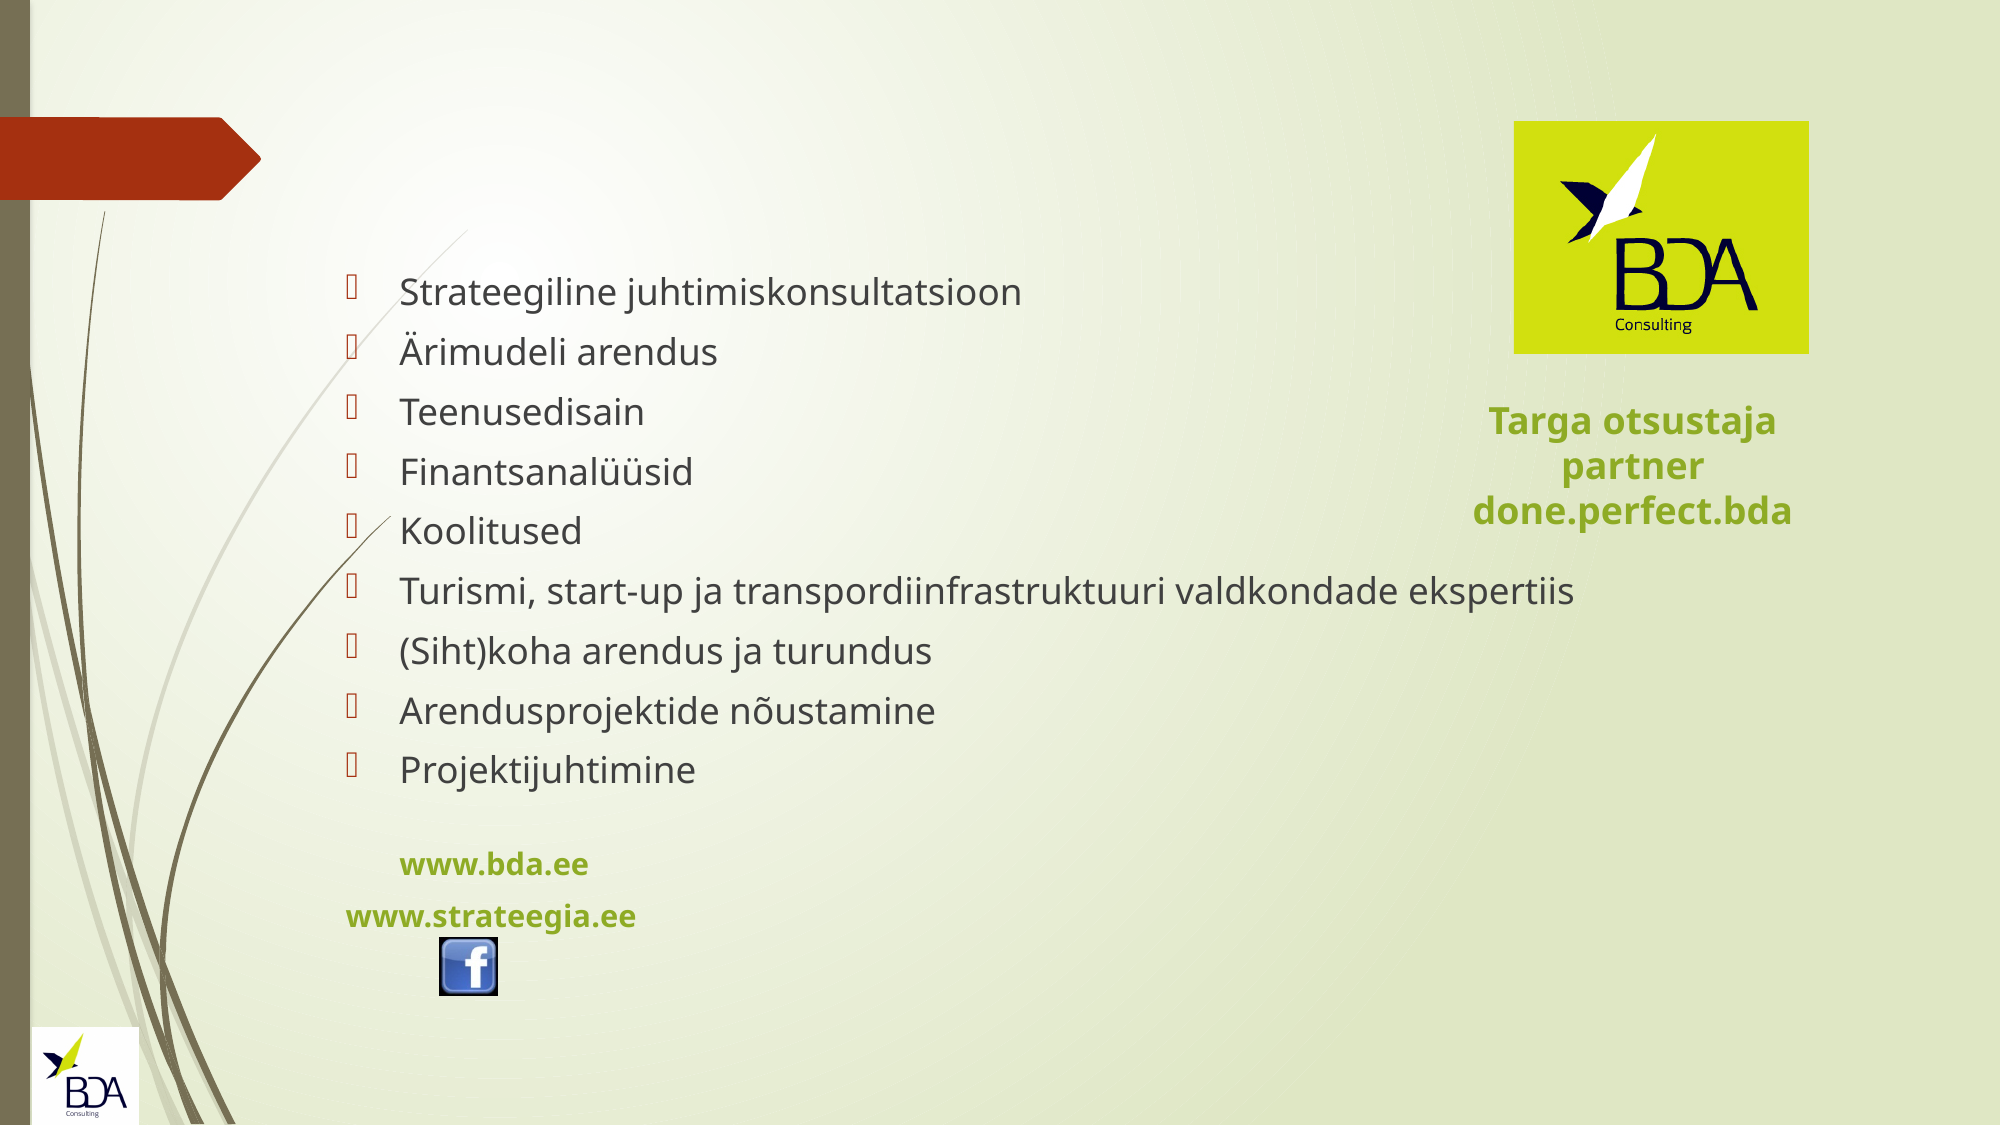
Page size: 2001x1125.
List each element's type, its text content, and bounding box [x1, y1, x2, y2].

picture [1513, 121, 1810, 354]
picture [32, 1027, 139, 1125]
picture [439, 937, 498, 996]
list Strateegiline juhtimiskonsultatsioon Ärimudeli arendus Teenusedisain Finantsanalüüsid Koolitused Turismi, start-up ja transpordiinfrastruktuuri valdkondade ekspertiis (Siht)koha arendus ja turundus Arendusprojektide nõustamine Projektijuhtimine www.bda.ee www.strateegia.ee [330, 90, 1918, 1047]
text_box Targa otsustaja partner done.perfect.bda [1403, 389, 1863, 540]
